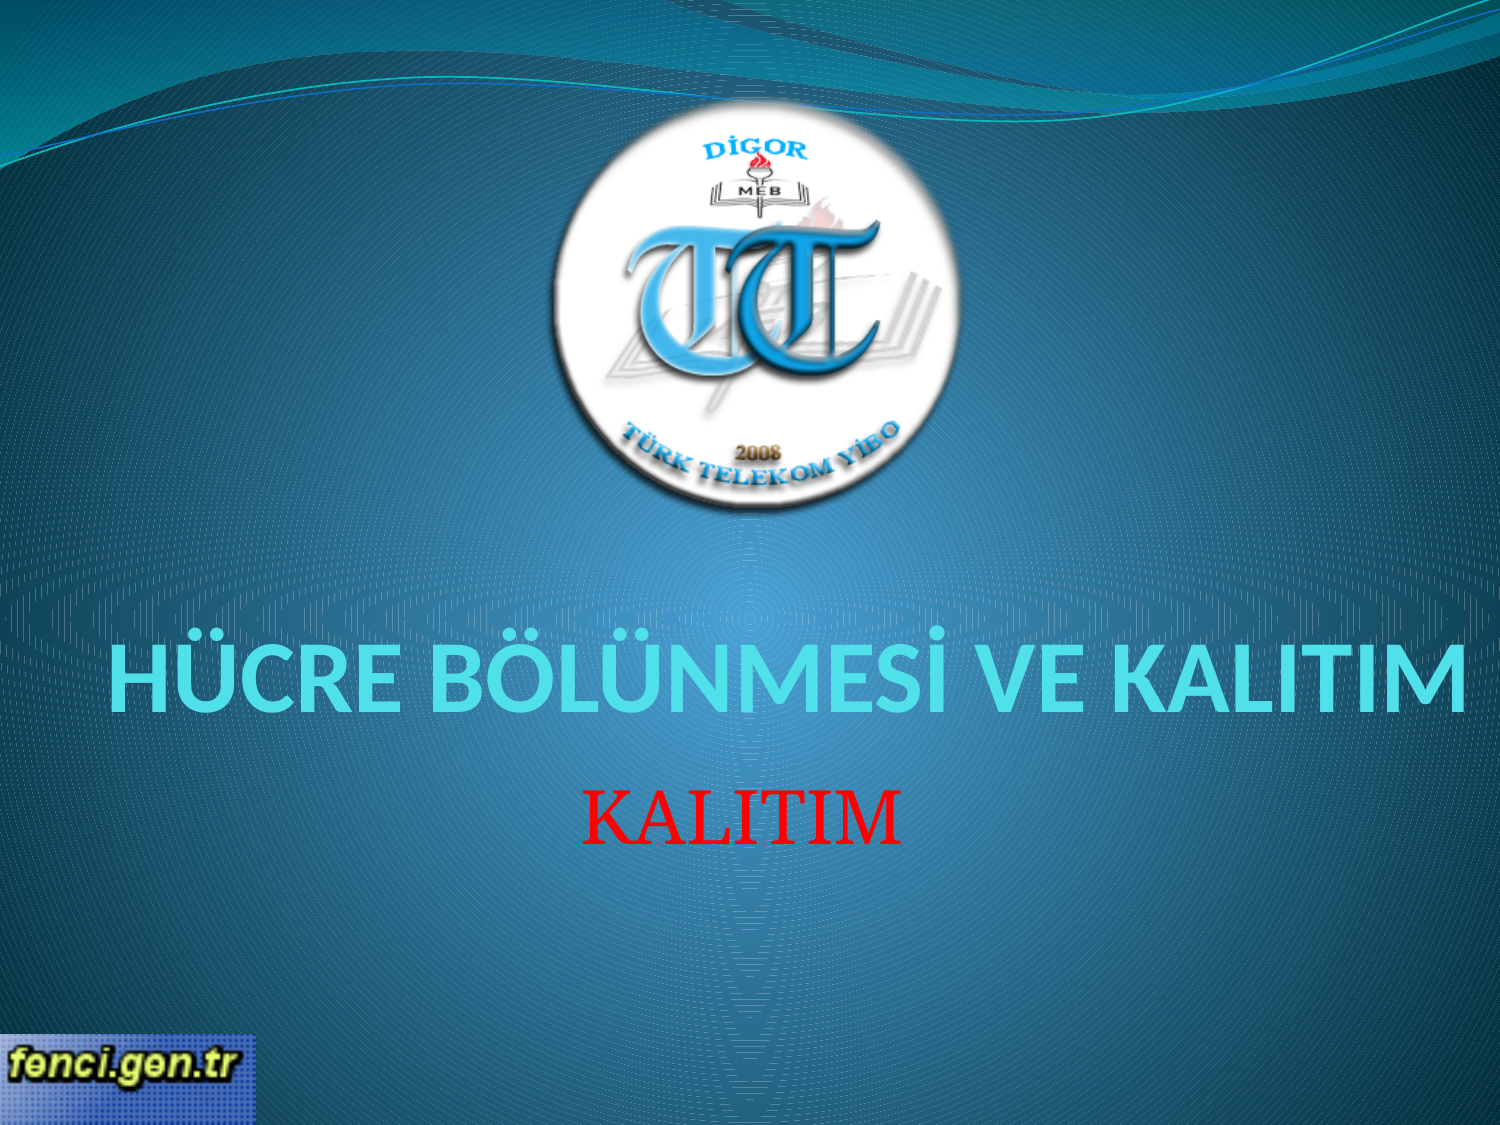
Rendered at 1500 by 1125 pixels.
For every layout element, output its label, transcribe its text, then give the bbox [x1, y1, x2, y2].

picture [0, 1034, 256, 1125]
subtitle KALITIM [222, 761, 1273, 950]
title HÜCRE BÖLÜNMESİ VE KALITIM [82, 492, 1477, 734]
picture [421, 70, 1083, 566]
